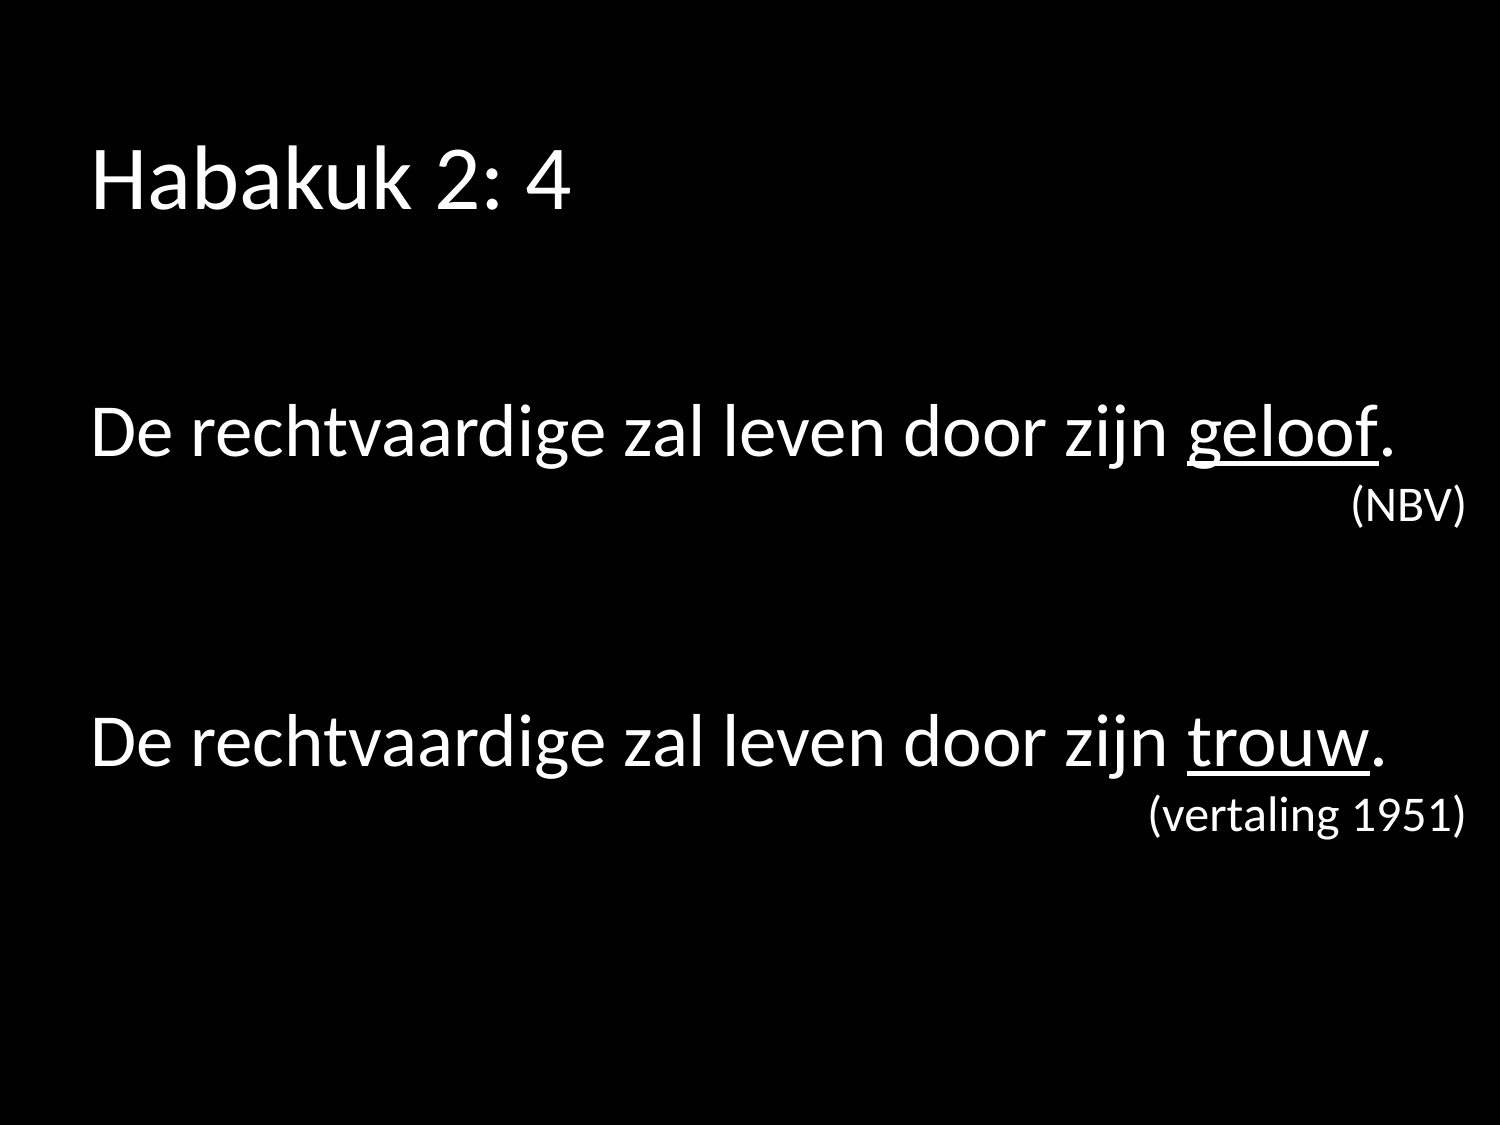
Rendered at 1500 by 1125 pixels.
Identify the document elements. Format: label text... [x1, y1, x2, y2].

title Habakuk 2: 4 [75, 101, 1425, 244]
list De rechtvaardige zal leven door zijn geloof. (NBV) De rechtvaardige zal leven door zijn trouw. (vertaling 1951) [75, 373, 1483, 1005]
